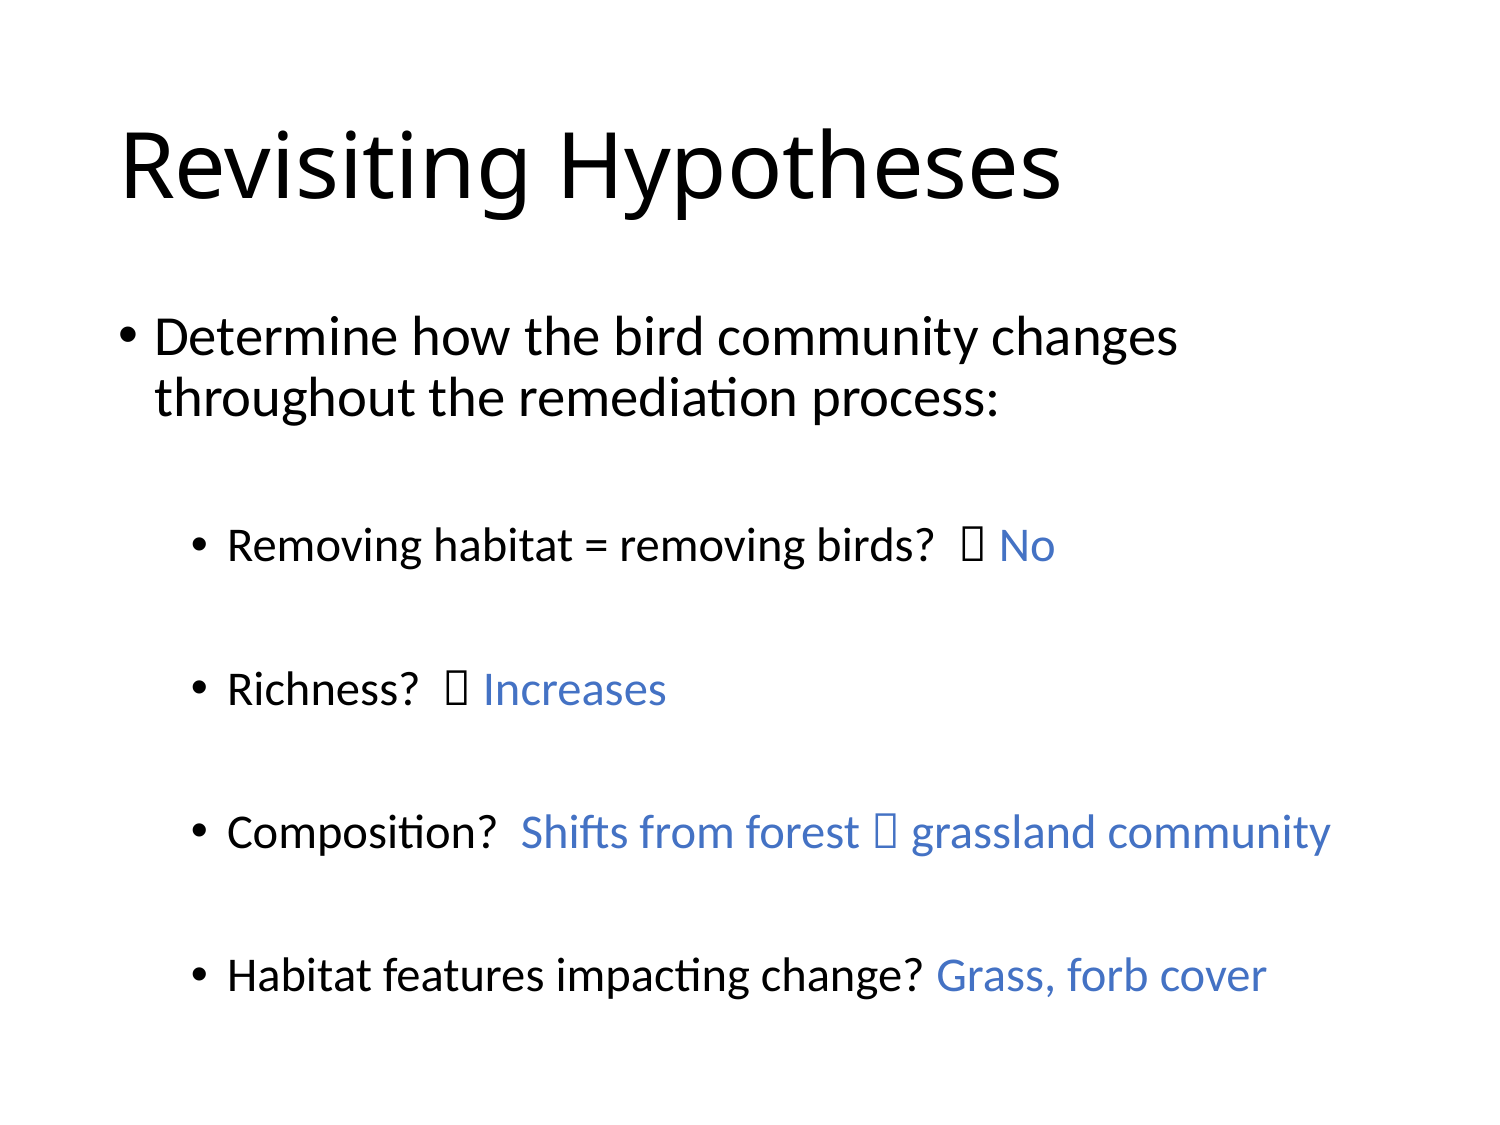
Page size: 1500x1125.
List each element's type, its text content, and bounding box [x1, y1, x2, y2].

list Determine how the bird community changes throughout the remediation process: Removing habitat = removing birds?  No Richness?  Increases Composition? Shifts from forest  grassland community Habitat features impacting change? Grass, forb cover [103, 299, 1446, 1014]
title Revisiting Hypotheses [103, 59, 1397, 278]
